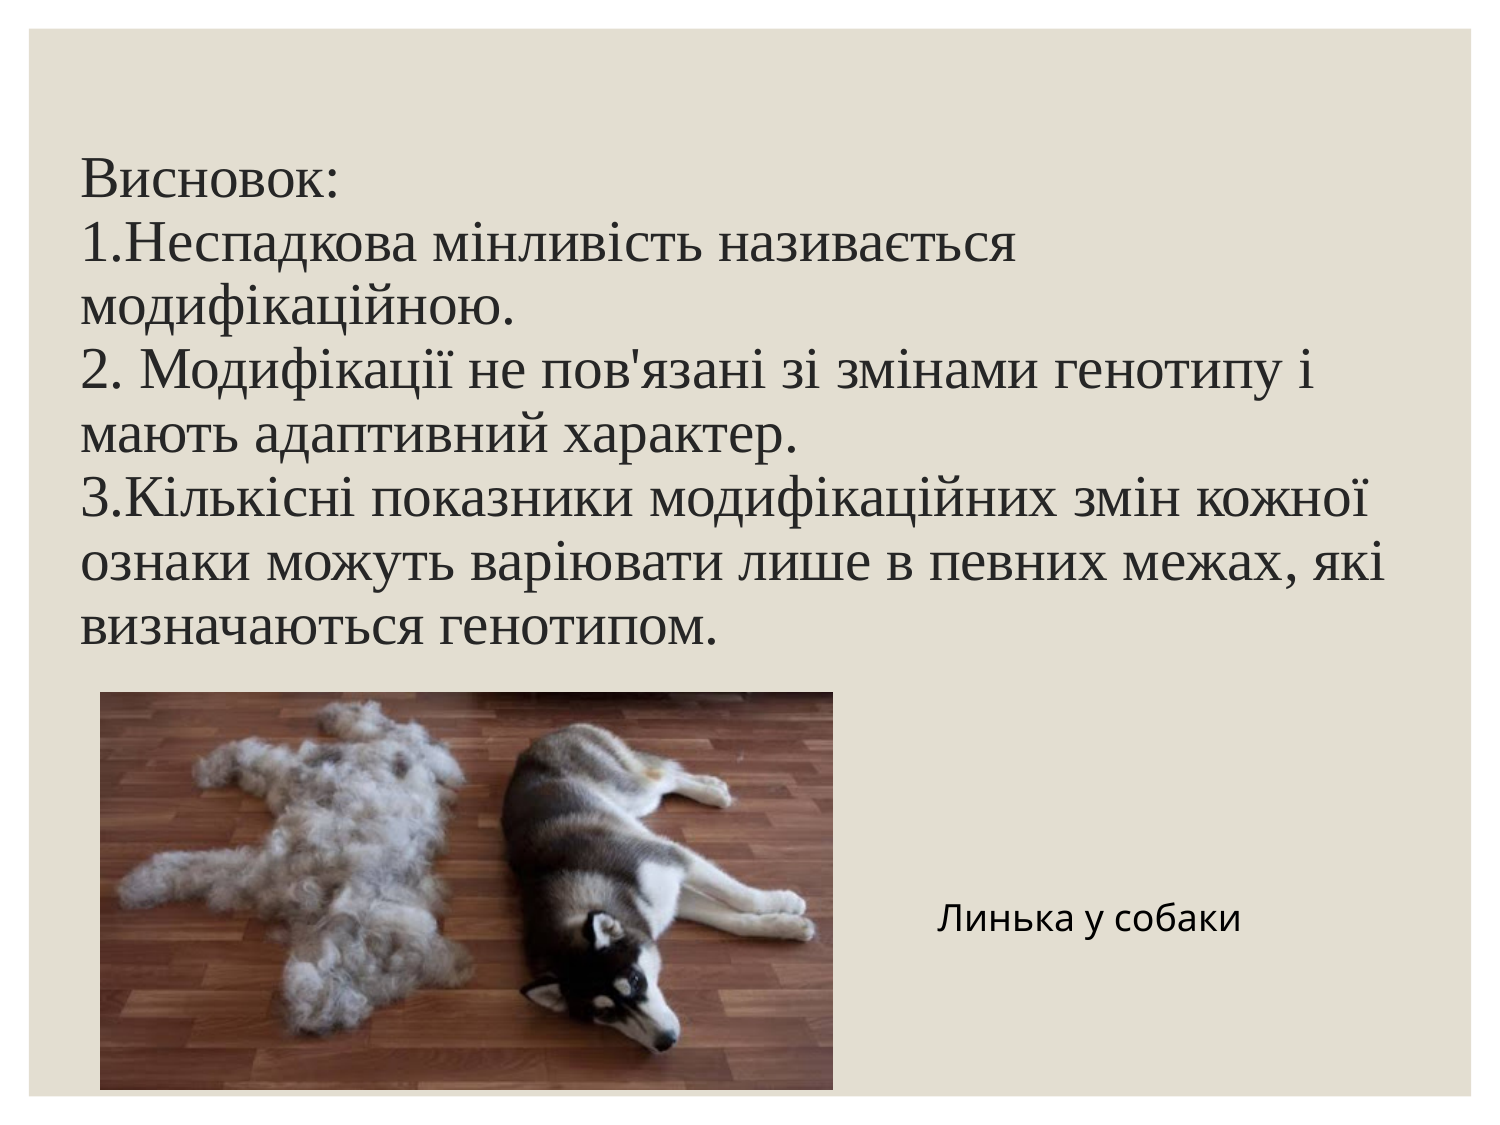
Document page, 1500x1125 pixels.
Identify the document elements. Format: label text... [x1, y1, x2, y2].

title Висновок: 1.Неспадкова мінливість називається модифікаційною. 2. Модифікації не пов'язані зі змінами генотипу і мають адаптивний характер. 3.Кількісні показники модифікаційних змін кожної ознаки можуть варіювати лише в певних межах, які визначаються генотипом. [64, 137, 1424, 667]
text_box Линька у собаки [922, 886, 1257, 946]
picture [100, 692, 833, 1091]
